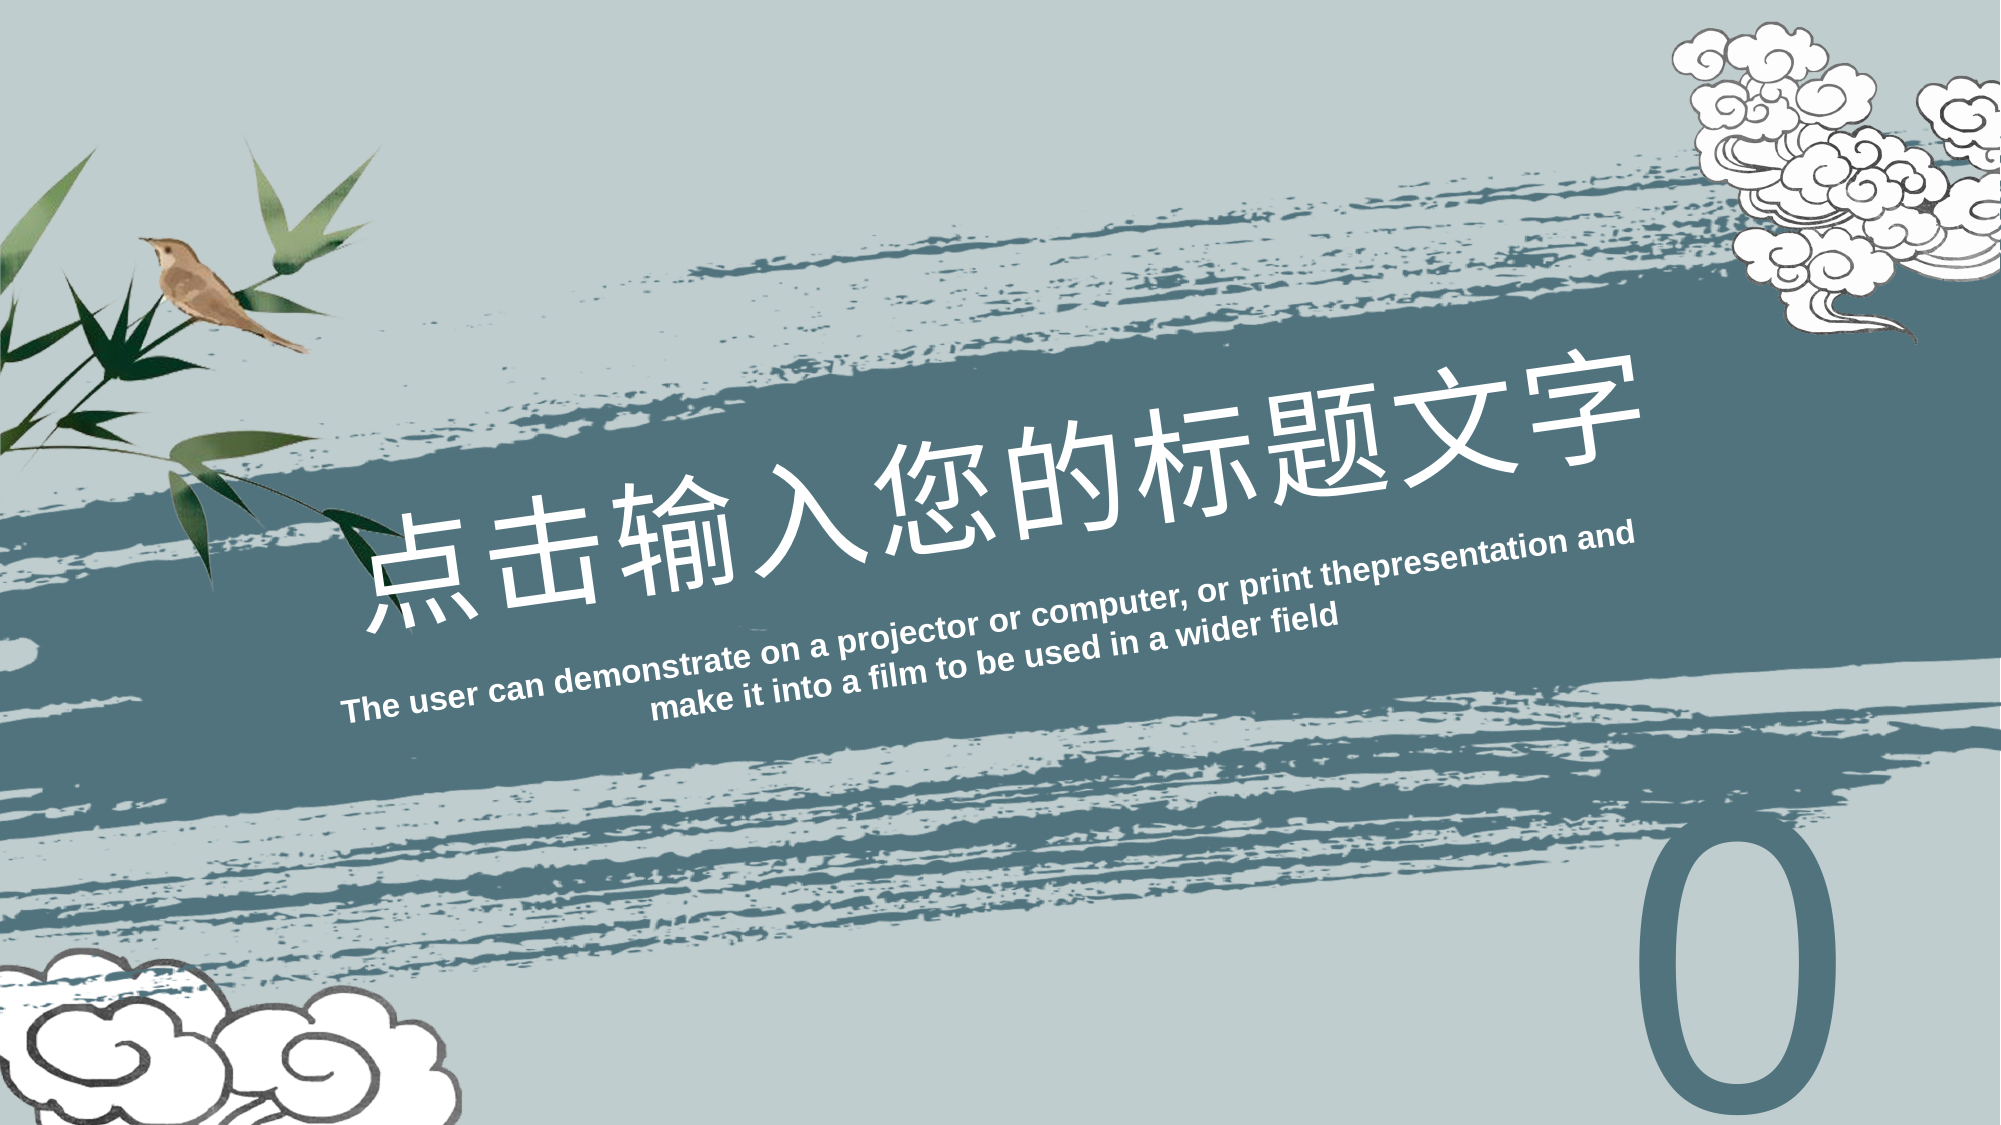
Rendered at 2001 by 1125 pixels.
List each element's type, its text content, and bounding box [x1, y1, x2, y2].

text_box 03 [1604, 1020, 2000, 1125]
picture [0, 0, 2001, 1125]
